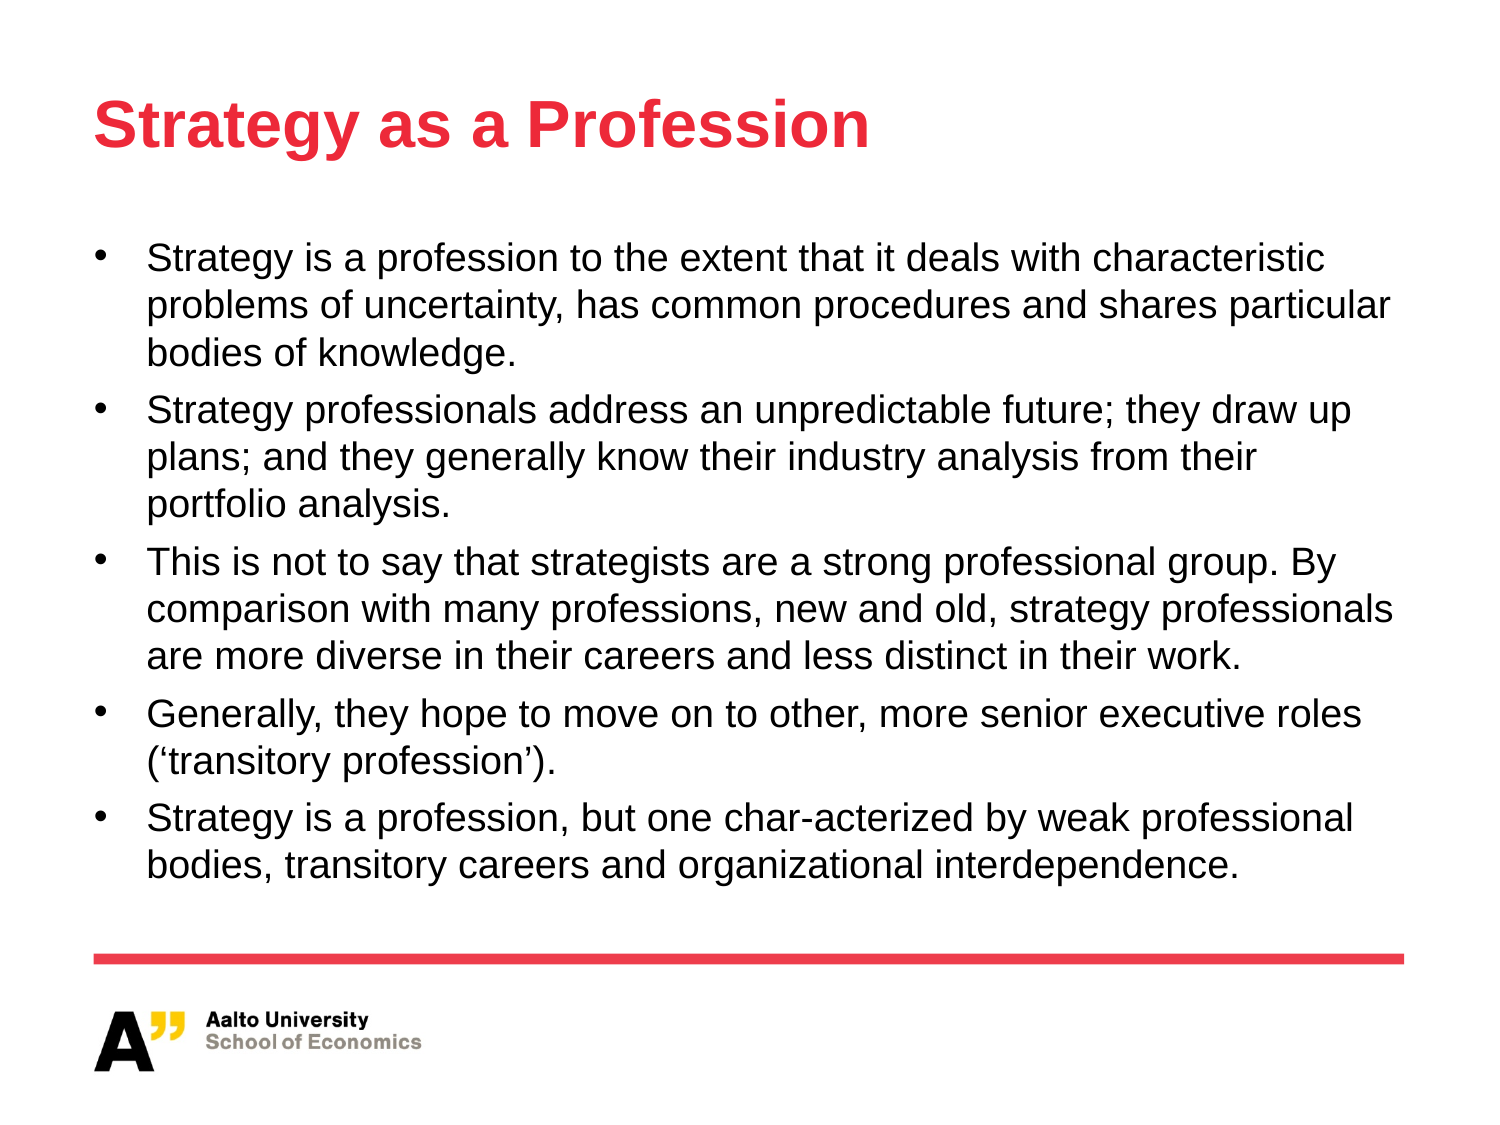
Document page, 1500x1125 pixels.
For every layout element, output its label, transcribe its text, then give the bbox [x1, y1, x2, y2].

picture [0, 977, 473, 1125]
title Strategy as a Profession [93, 80, 1405, 231]
list Strategy is a profession to the extent that it deals with characteristic problems of uncertainty, has common procedures and shares particular bodies of knowledge. Strategy professionals address an unpredictable future; they draw up plans; and they generally know their industry analysis from their portfolio analysis. This is not to say that strategists are a strong professional group. By comparison with many professions, new and old, strategy professionals are more diverse in their careers and less distinct in their work. Generally, they hope to move on to other, more senior executive roles (‘transitory profession’). Strategy is a profession, but one char-acterized by weak professional bodies, transitory careers and organizational interdependence. [93, 231, 1405, 939]
